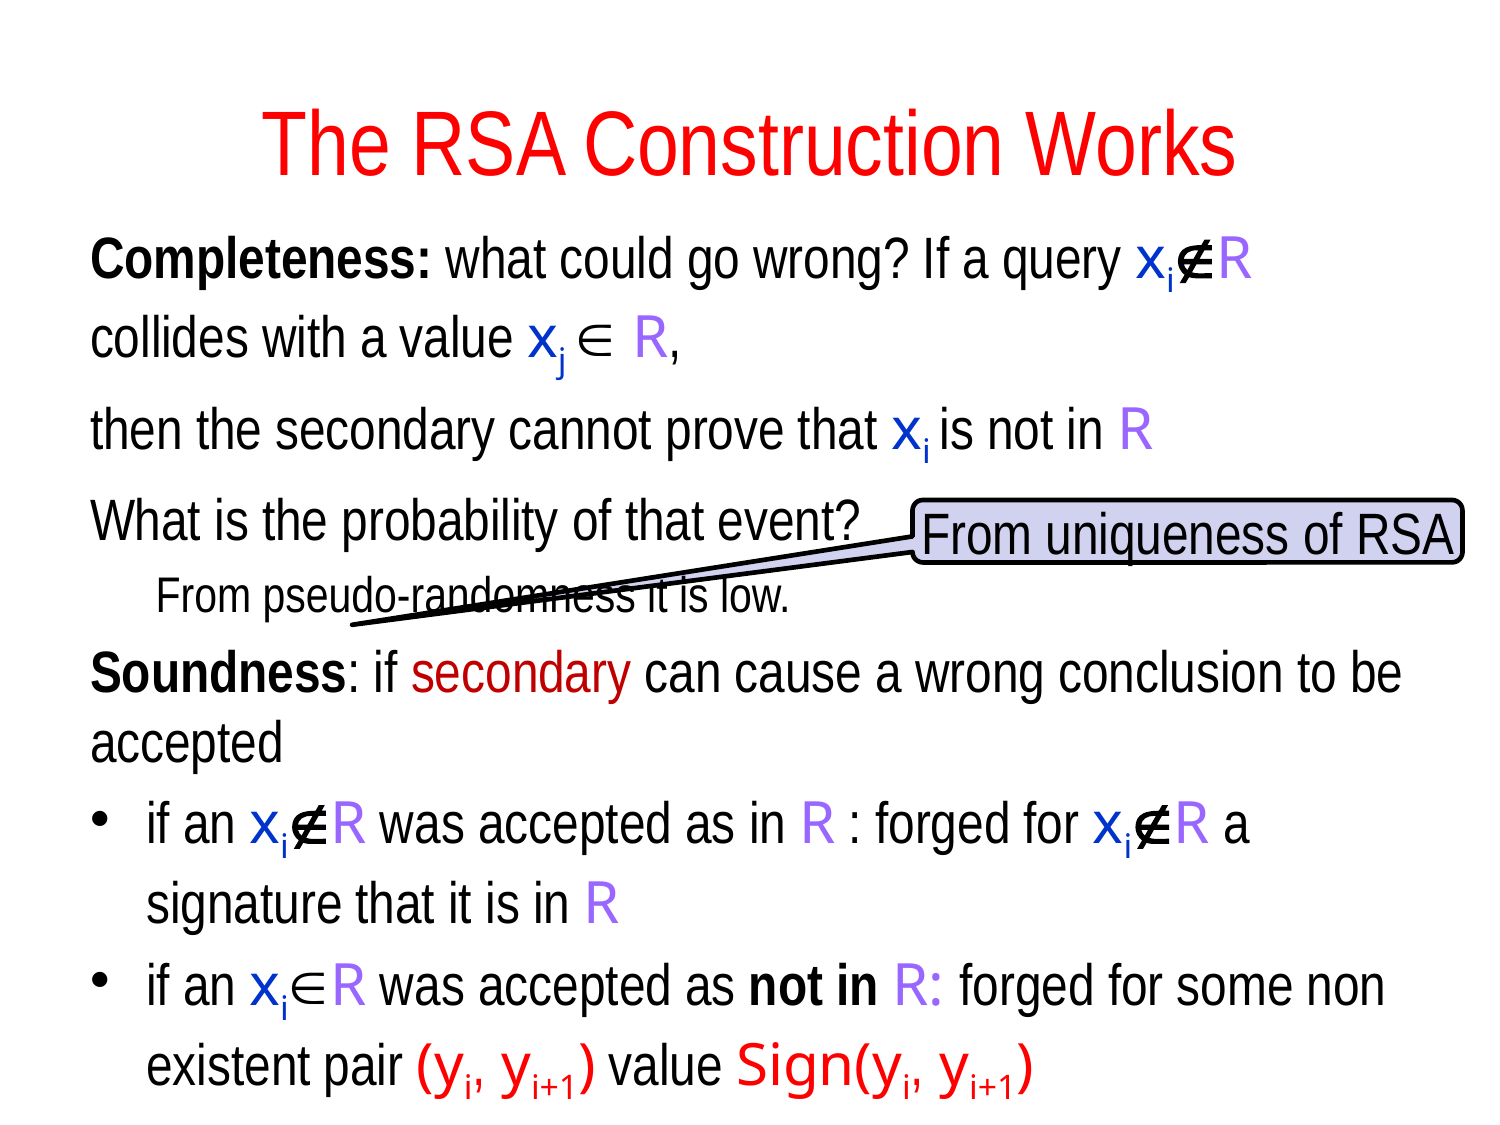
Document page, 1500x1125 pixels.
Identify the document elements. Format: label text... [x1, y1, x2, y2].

title The RSA Construction Works [74, 44, 1426, 212]
text_box From uniqueness of RSA [1426, 499, 1463, 563]
list Completeness: what could go wrong? If a query xiR collides with a value xj  R, then the secondary cannot prove that xi is not in R What is the probability of that event? From pseudo-randomness it is low. Soundness: if secondary can cause a wrong conclusion to be accepted if an xiR was accepted as in R : forged for xiR a signature that it is in R if an xiR was accepted as not in R: forged for some non existent pair (yi, yi+1) value Sign(yi, yi+1) [74, 212, 1426, 956]
